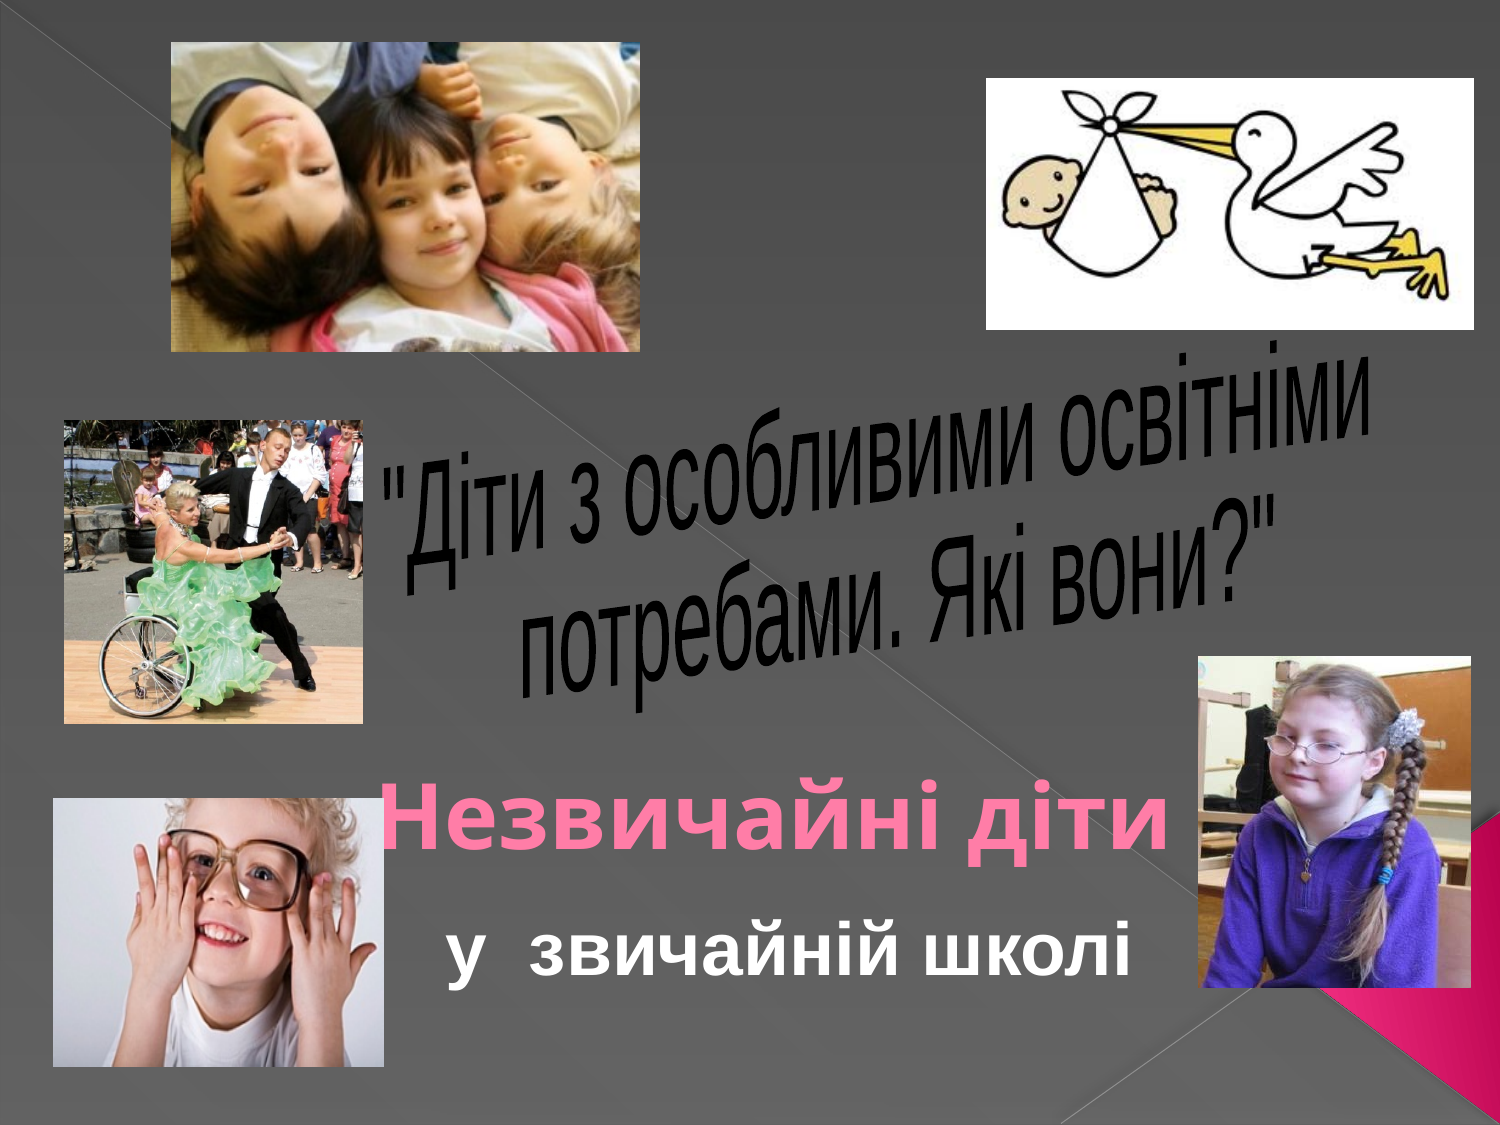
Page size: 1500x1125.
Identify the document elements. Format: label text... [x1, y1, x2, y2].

picture [1198, 656, 1471, 988]
picture [64, 420, 364, 724]
picture [52, 798, 385, 1067]
text_box у звичайній школі [430, 893, 1235, 998]
title Незвичайні діти [0, 634, 1189, 876]
picture [985, 77, 1474, 330]
picture [170, 42, 641, 353]
